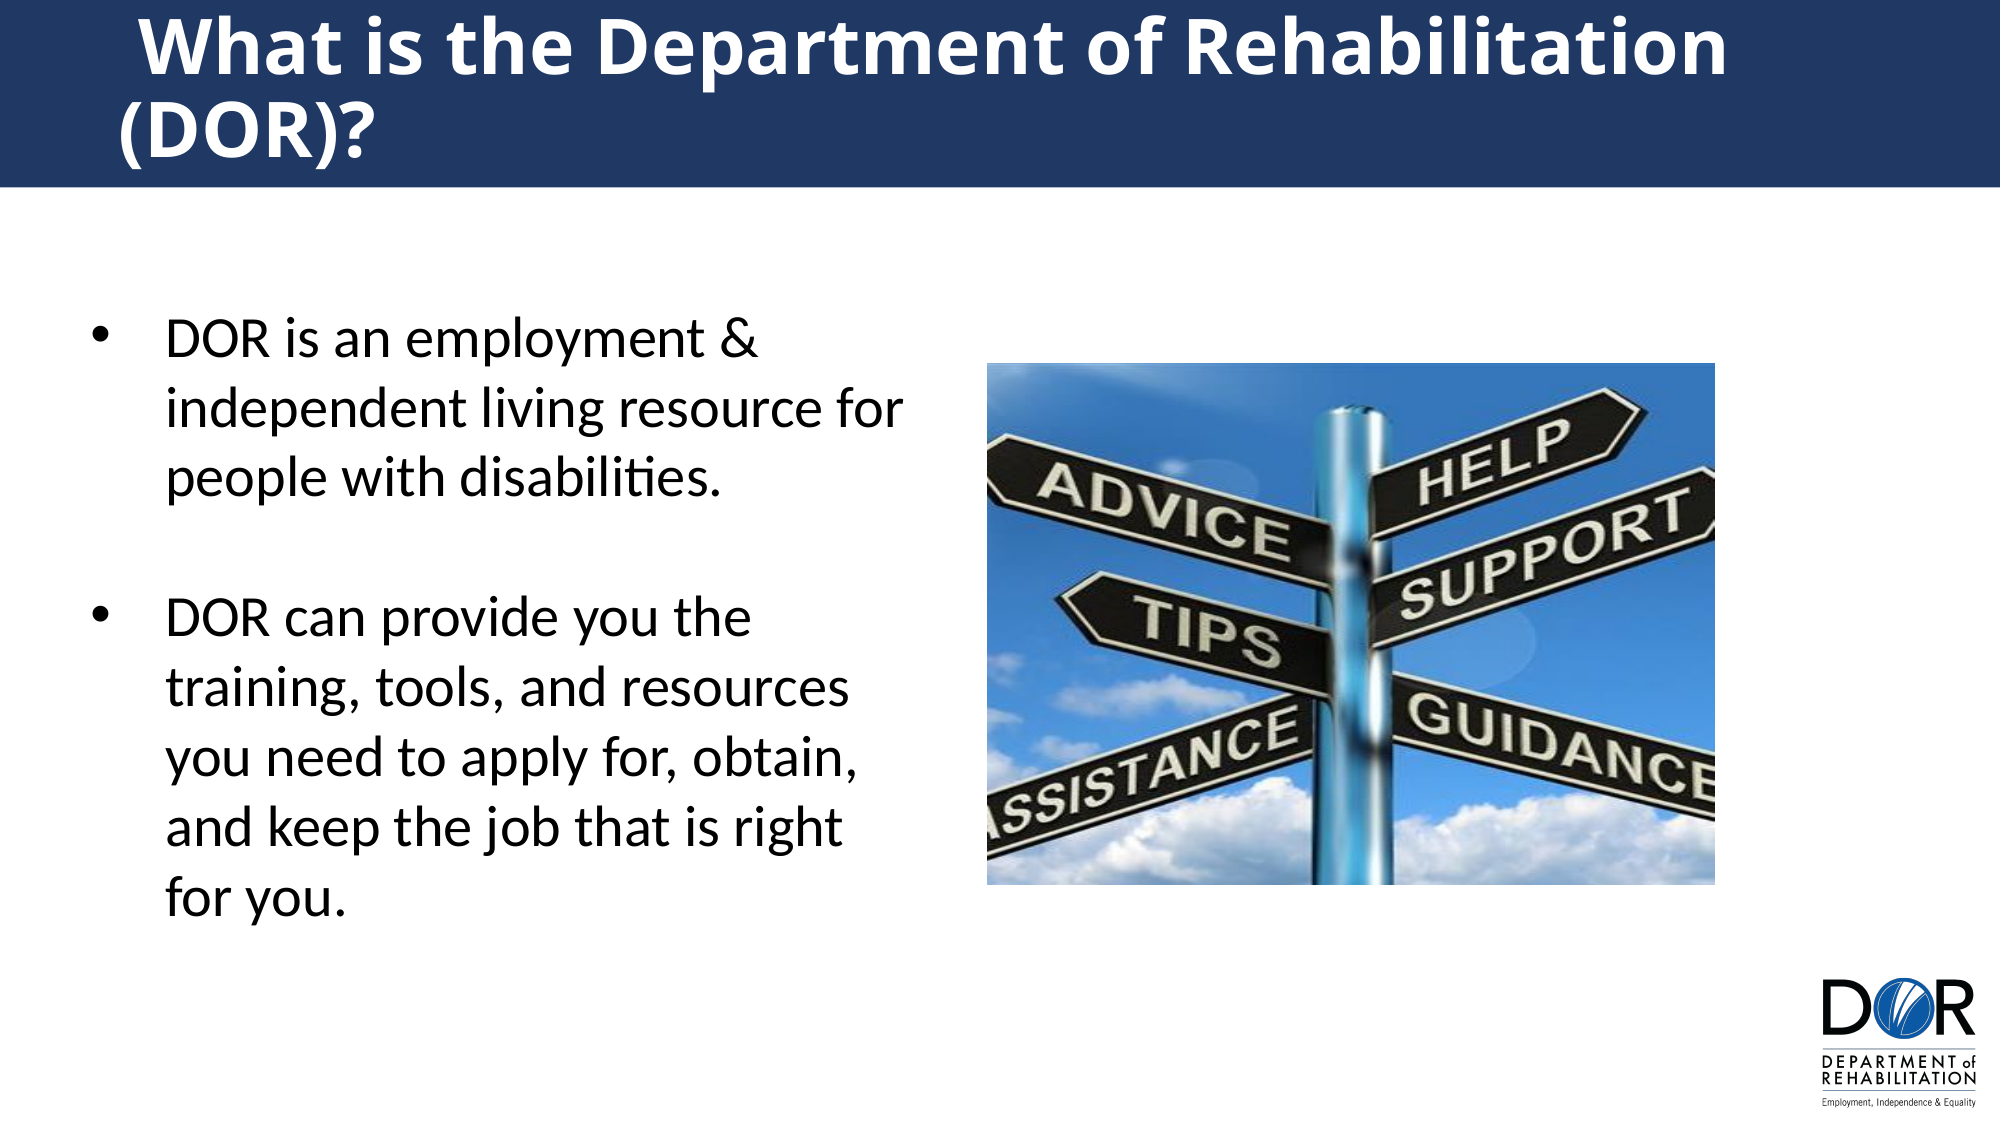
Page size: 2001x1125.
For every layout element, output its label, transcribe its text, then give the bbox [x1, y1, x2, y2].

list DOR is an employment & independent living resource for people with disabilities. DOR can provide you the training, tools, and resources you need to apply for, obtain, and keep the job that is right for you. [67, 241, 935, 982]
picture [987, 363, 1715, 885]
title What is the Department of Rehabilitation (DOR)? [103, 0, 1948, 183]
picture [1818, 961, 1980, 1124]
